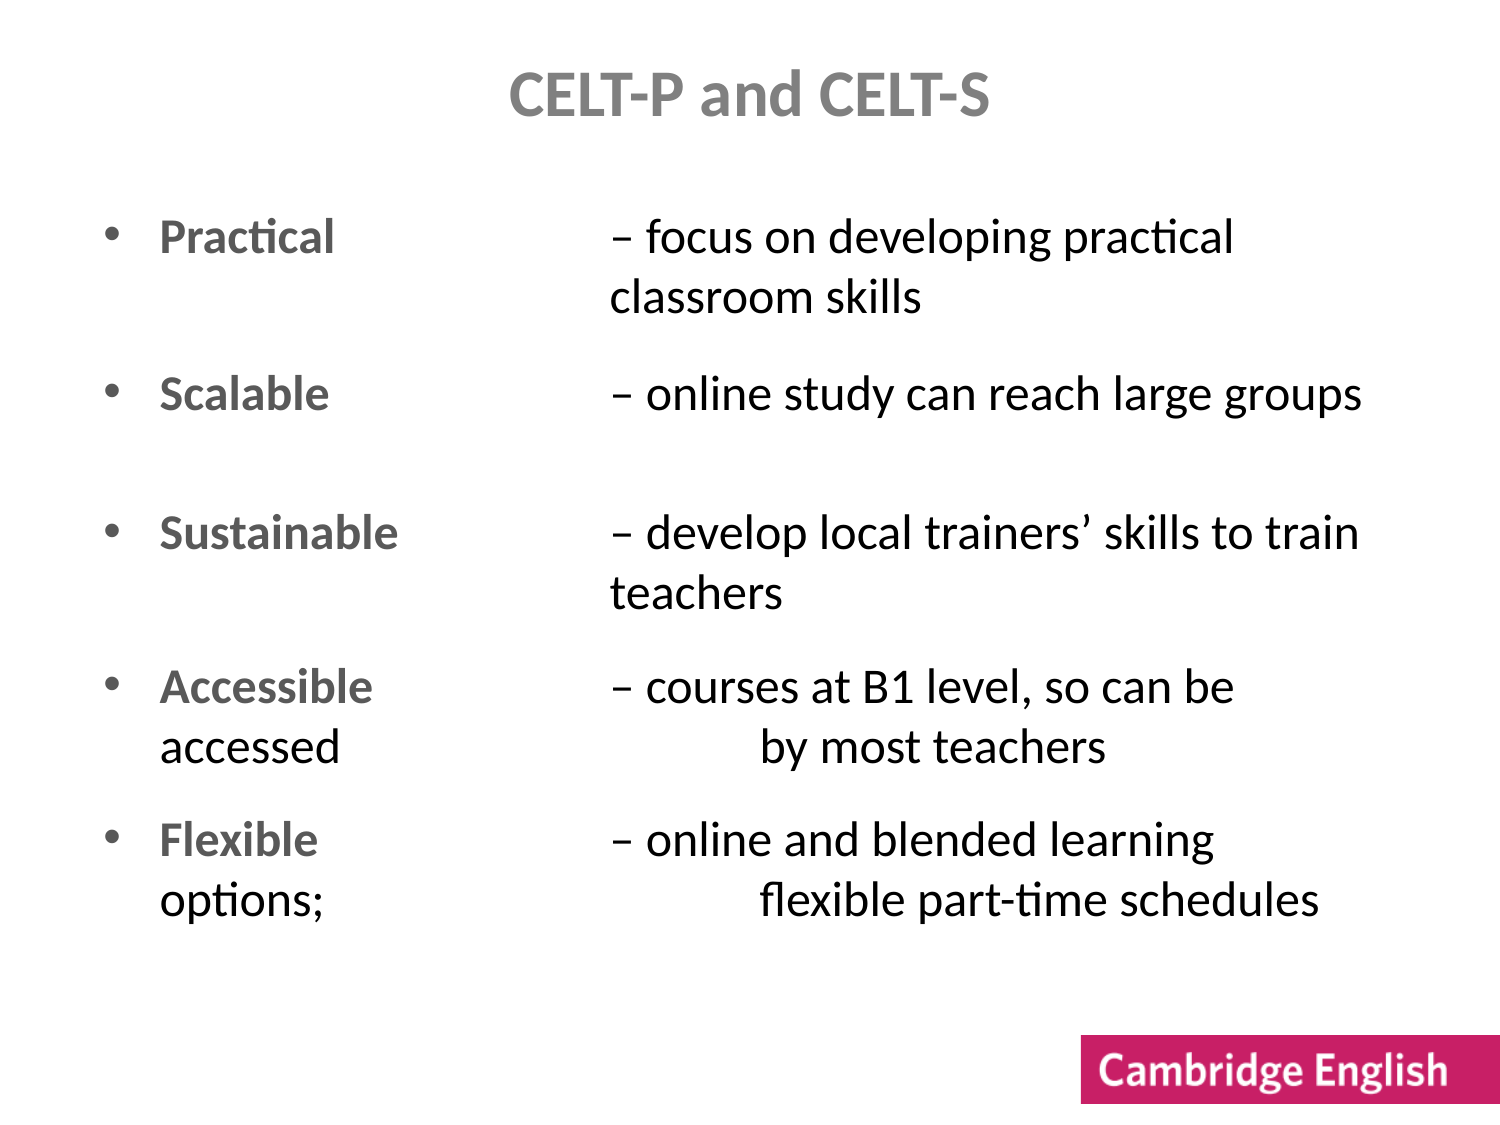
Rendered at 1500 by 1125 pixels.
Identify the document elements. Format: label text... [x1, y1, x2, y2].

title CELT-P and CELT-S [112, 42, 1389, 159]
list Practical – focus on developing practical classroom skills Scalable – online study can reach large groups Sustainable – develop local trainers’ skills to train teachers Accessible – courses at B1 level, so can be accessed by most teachers Flexible – online and blended learning options; flexible part-time schedules [88, 196, 1401, 1000]
